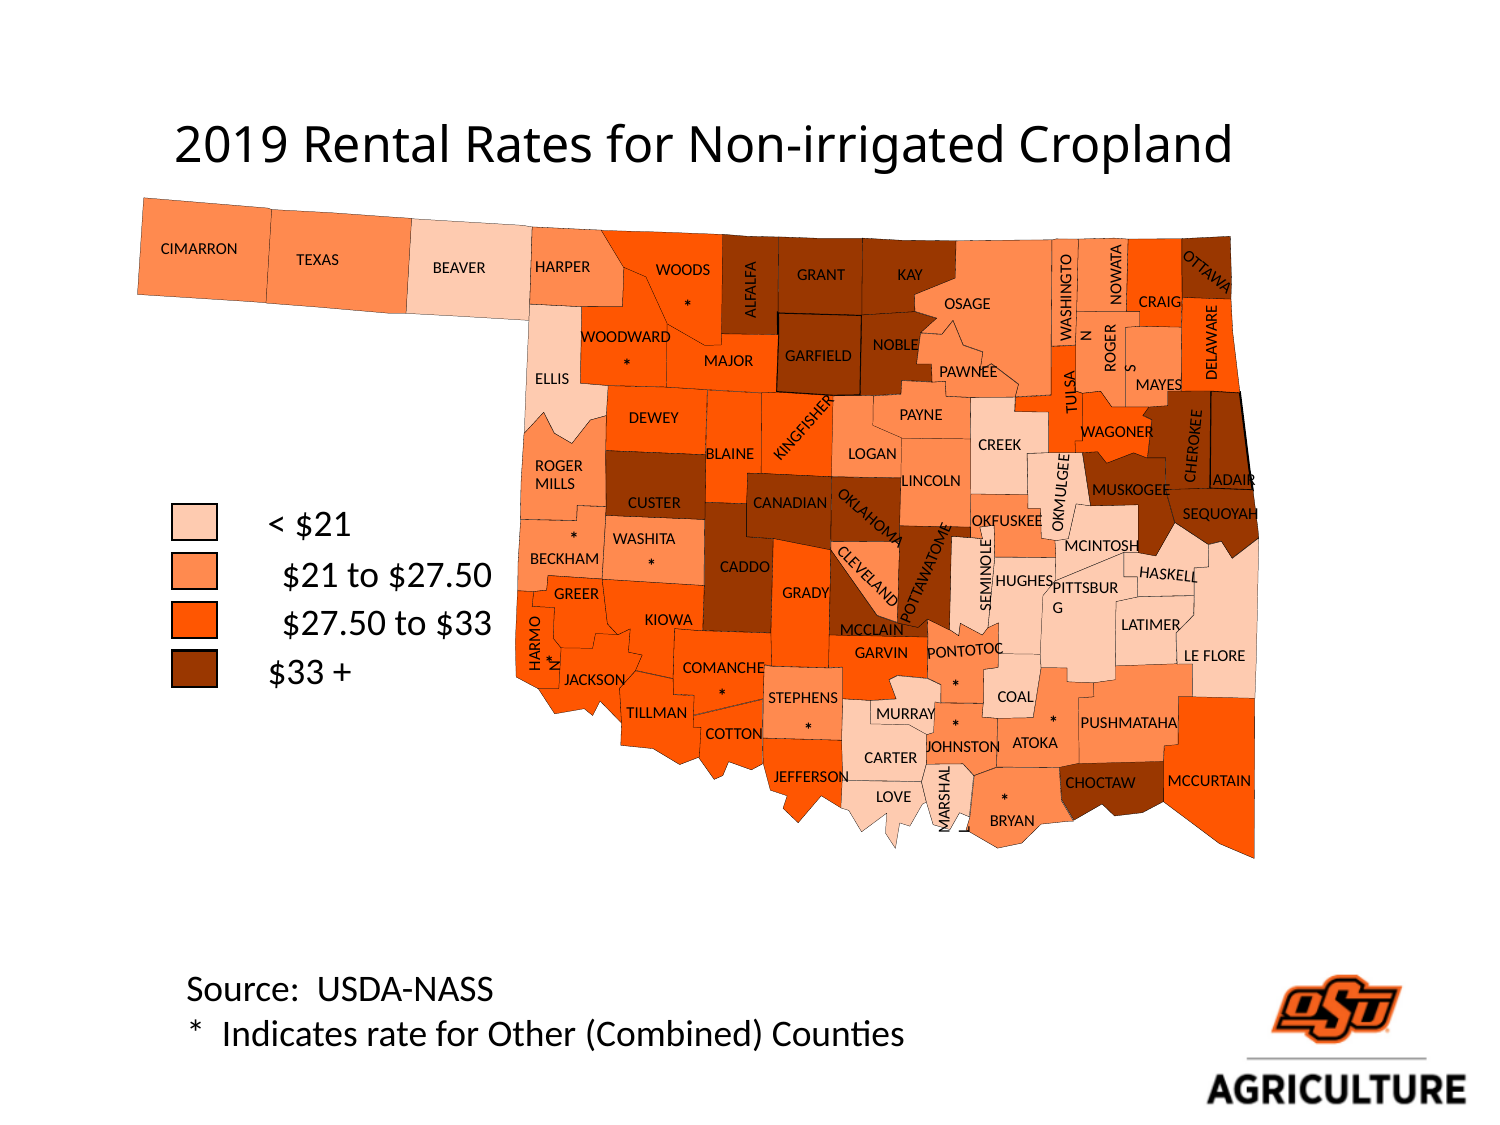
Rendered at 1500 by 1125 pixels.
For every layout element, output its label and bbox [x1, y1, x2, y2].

text_box [137, 96, 1276, 1063]
picture [1199, 967, 1475, 1113]
